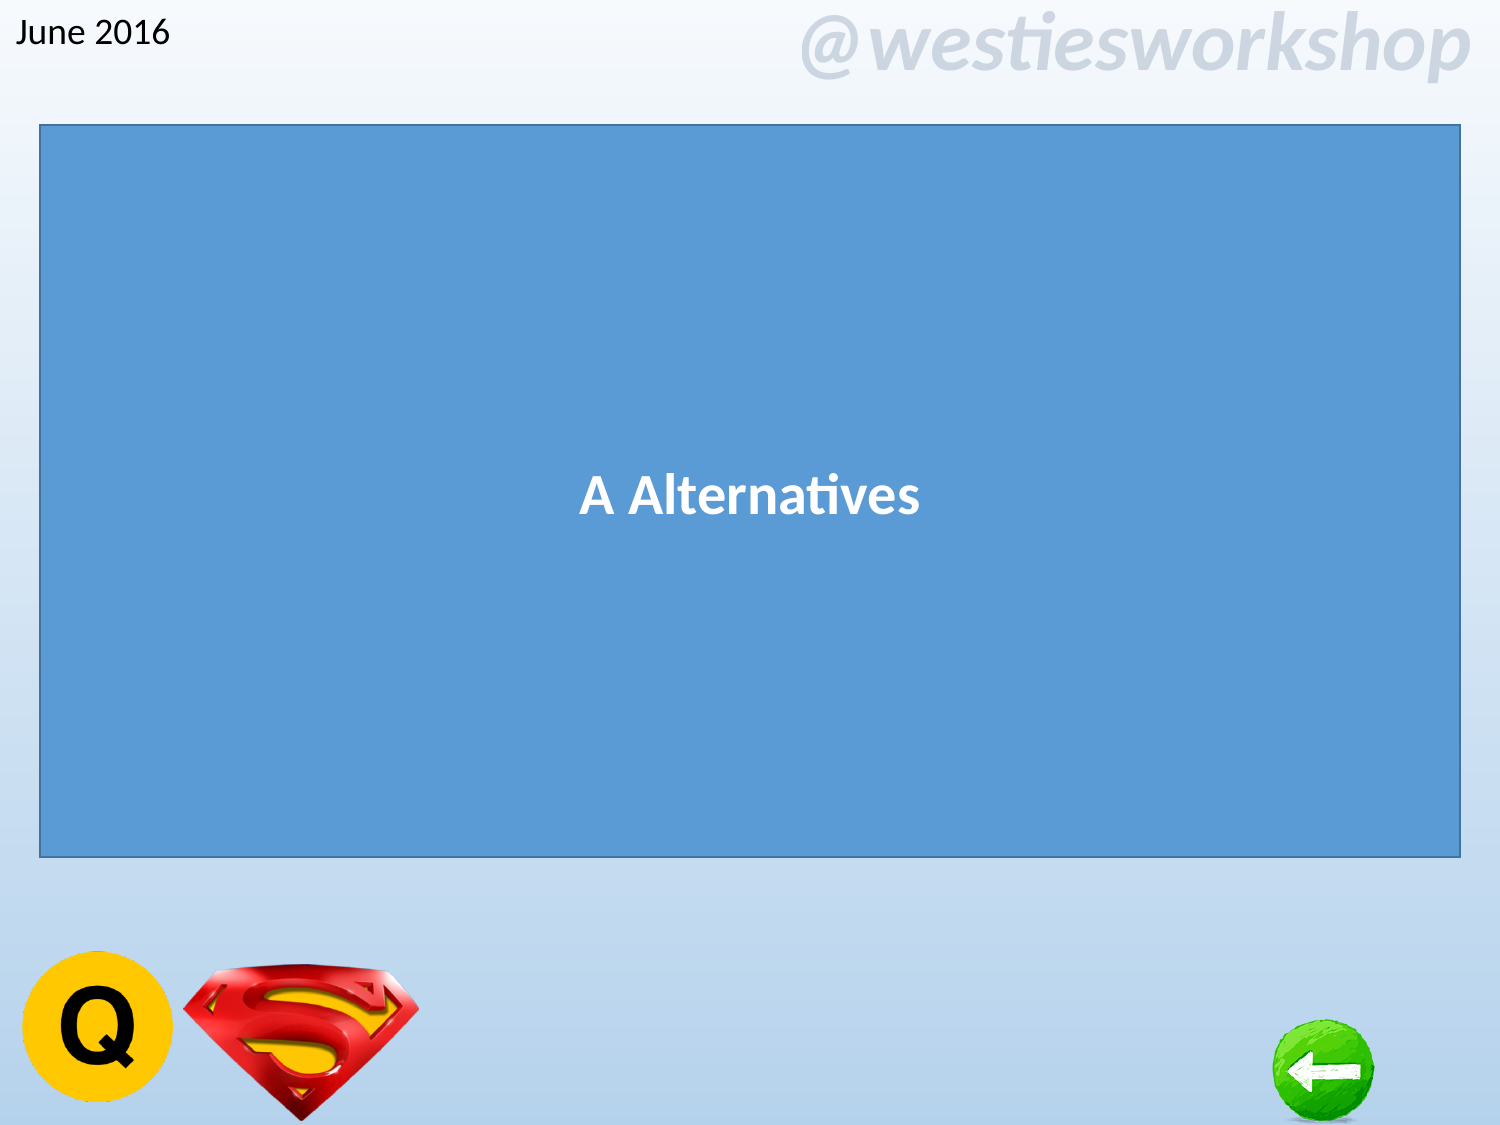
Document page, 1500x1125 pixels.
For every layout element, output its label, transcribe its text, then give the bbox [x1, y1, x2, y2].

picture [1270, 1019, 1376, 1125]
text_box June 2016 [1, 0, 186, 60]
picture [39, 125, 1461, 858]
picture [0, 928, 419, 1125]
